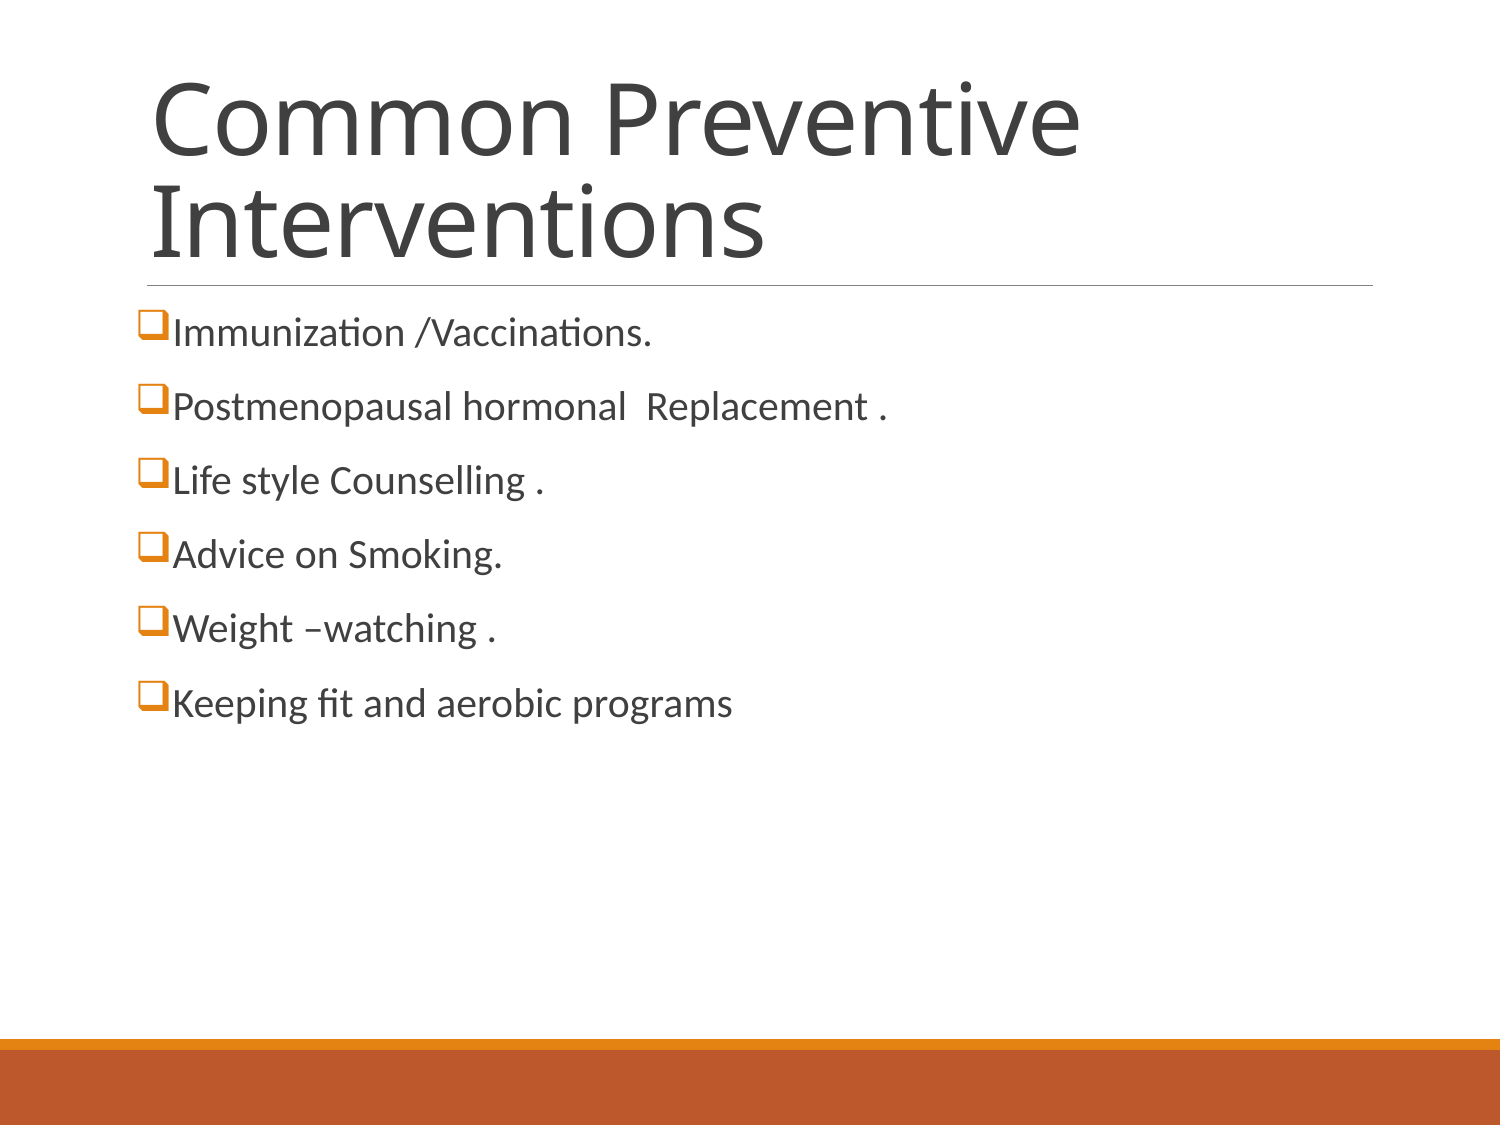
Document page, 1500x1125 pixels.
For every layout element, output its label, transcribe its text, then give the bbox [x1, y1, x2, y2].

list Immunization /Vaccinations. Postmenopausal hormonal Replacement . Life style Counselling . Advice on Smoking. Weight –watching . Keeping fit and aerobic programs [135, 302, 1373, 963]
title Common Preventive Interventions [135, 47, 1373, 285]
